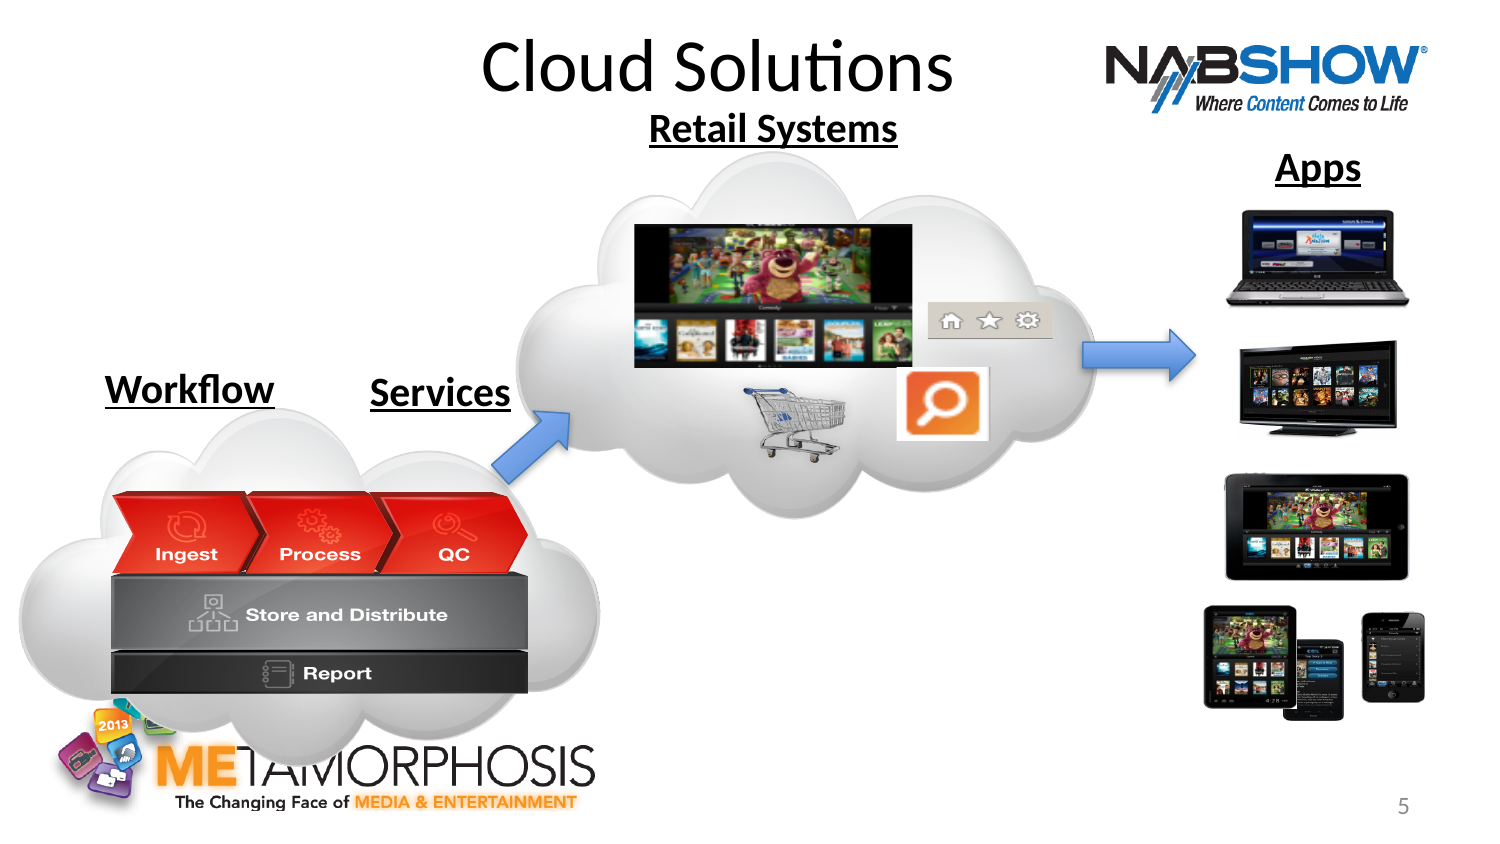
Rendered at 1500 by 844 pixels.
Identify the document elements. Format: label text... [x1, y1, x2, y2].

text_box Apps [1260, 132, 1377, 197]
text_box Workflow [89, 354, 290, 395]
text_box Retail Systems [634, 93, 913, 139]
text_box [1117, 328, 1197, 382]
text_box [111, 491, 528, 695]
slide_number 5 [1074, 782, 1425, 827]
title Cloud Solutions [42, 0, 1393, 132]
picture [0, 0, 1499, 844]
text_box Services [355, 357, 492, 395]
